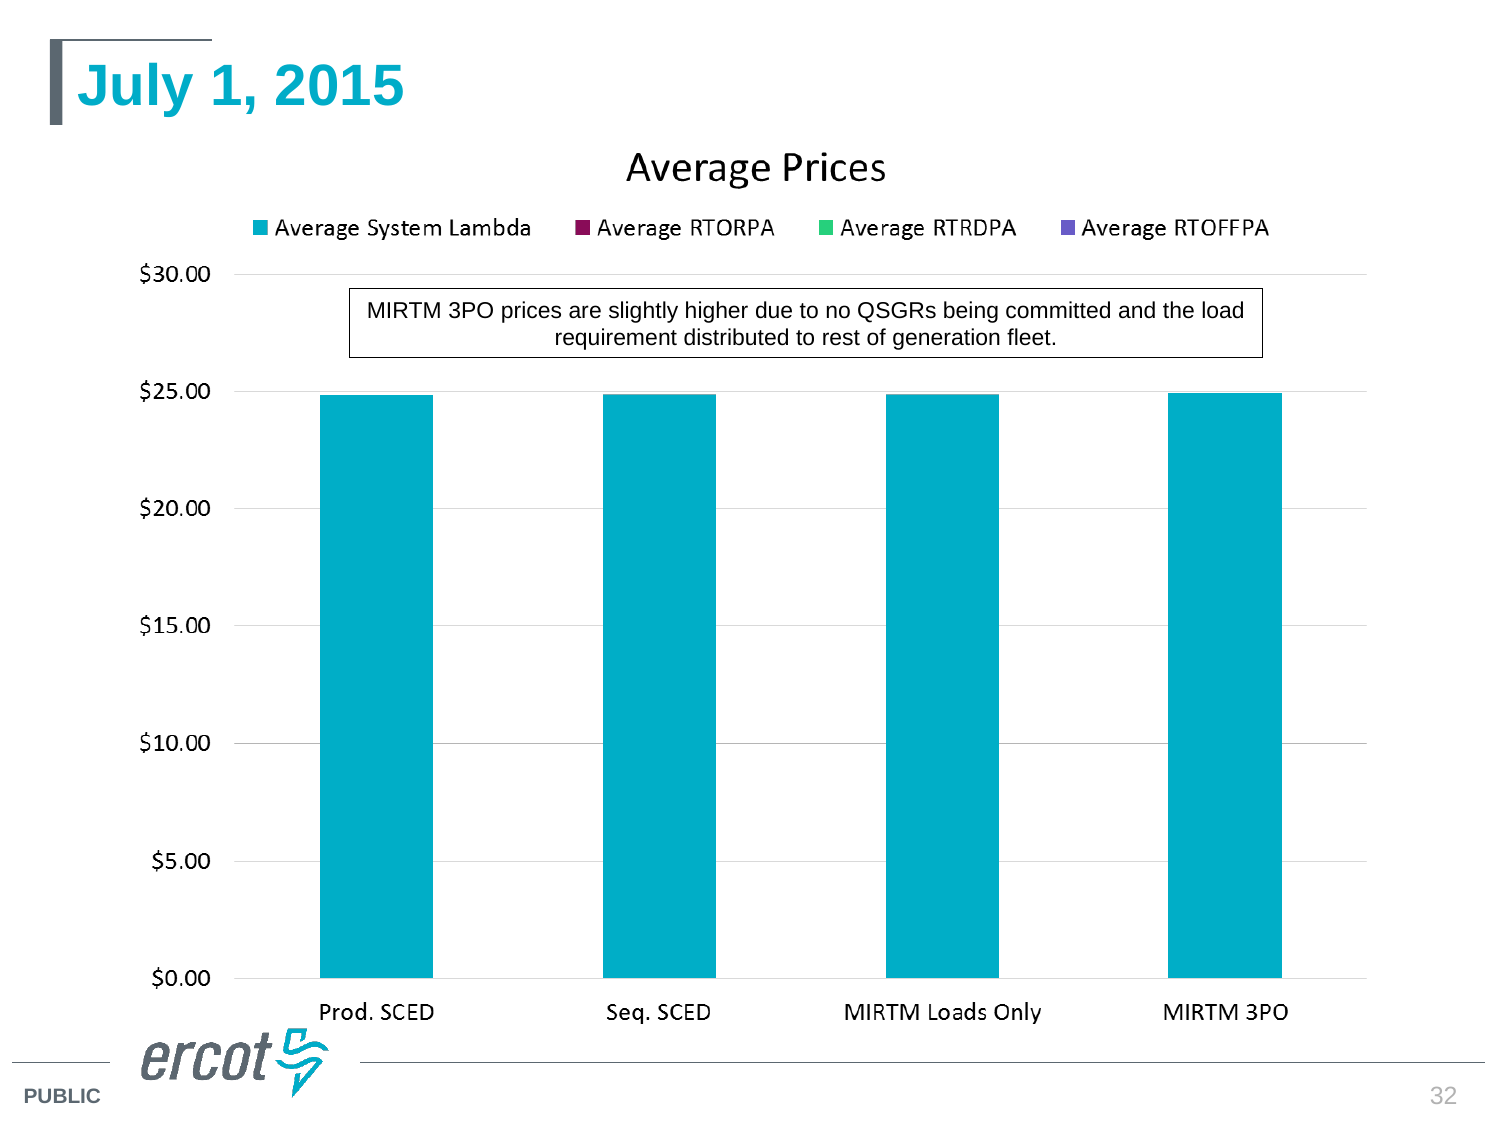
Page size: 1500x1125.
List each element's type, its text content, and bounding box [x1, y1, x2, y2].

title July 1, 2015 [62, 39, 1450, 125]
slide_number 32 [1400, 1076, 1488, 1113]
picture [125, 124, 1387, 1100]
